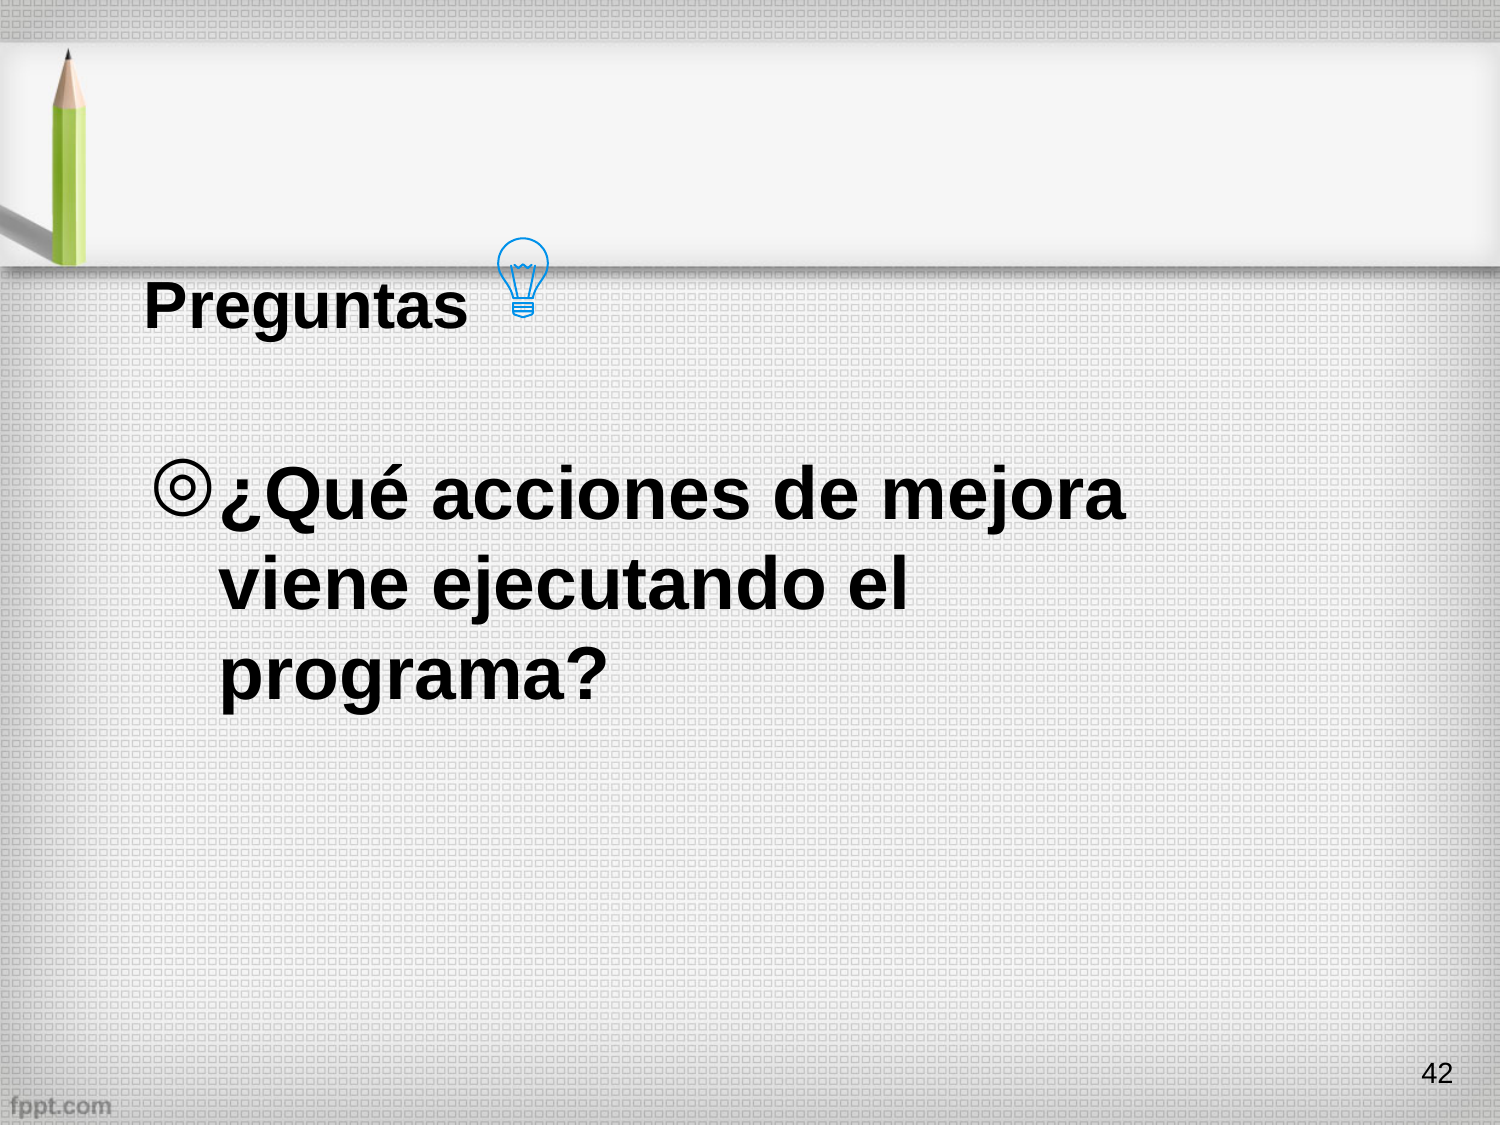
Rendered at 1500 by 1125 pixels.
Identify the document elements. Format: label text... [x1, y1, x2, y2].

list ¿Qué acciones de mejora viene ejecutando el programa? [128, 429, 1278, 698]
slide_number 42 [1378, 1038, 1469, 1125]
title Preguntas [128, 203, 499, 358]
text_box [498, 238, 548, 318]
picture [0, 0, 1500, 1125]
